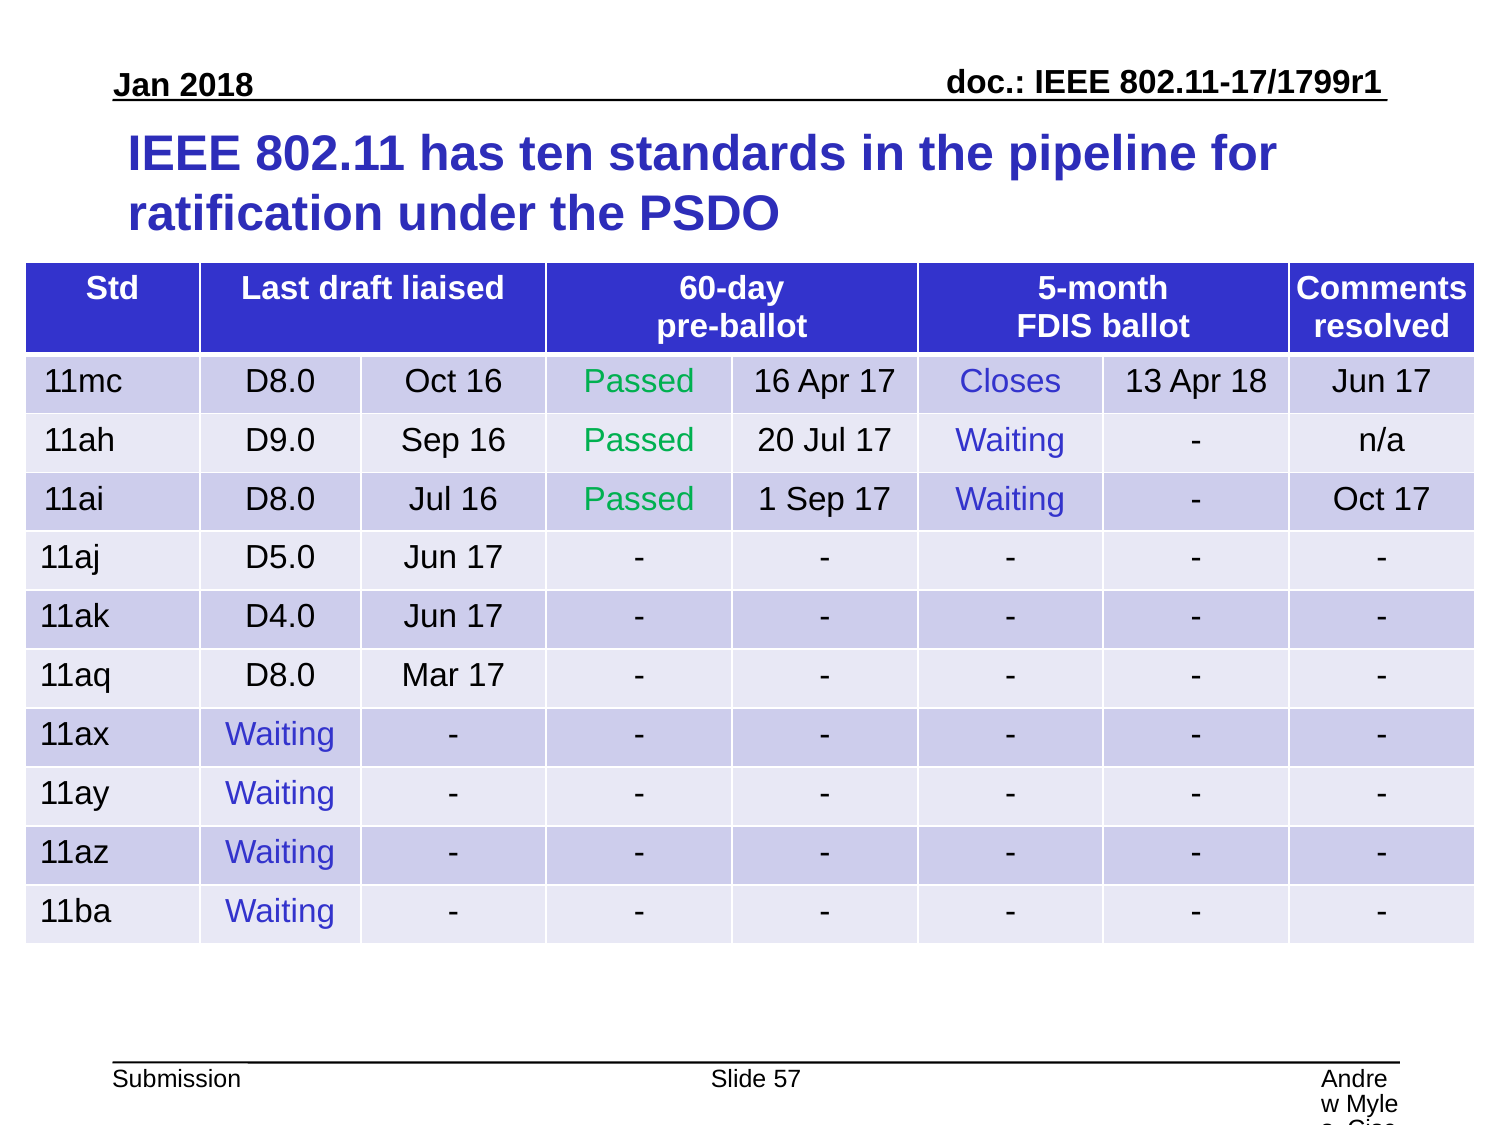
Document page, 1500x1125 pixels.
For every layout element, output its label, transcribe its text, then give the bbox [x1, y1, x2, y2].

title IEEE 802.11 has ten standards in the pipeline for ratification under the PSDO [112, 112, 1388, 262]
table_cell 1 Sep 17 [733, 473, 917, 530]
footer Andrew Myles, Cisco [1320, 1061, 1402, 1093]
table_cell D4.0 [201, 591, 360, 648]
table_cell Oct 16 [362, 357, 545, 413]
table_cell D9.0 [201, 414, 360, 472]
table_cell 13 Apr 18 [1104, 357, 1288, 413]
table_cell - [733, 768, 917, 825]
table_cell Oct 17 [1290, 473, 1474, 530]
table_cell 11ax [26, 709, 199, 766]
table_cell - [919, 768, 1102, 825]
table_cell 11ah [26, 414, 199, 472]
table_cell - [1290, 886, 1474, 943]
table_cell n/a [1290, 414, 1474, 472]
table_cell - [1104, 532, 1288, 589]
table_cell - [733, 532, 917, 589]
table_cell - [919, 827, 1102, 884]
table_cell Jul 16 [362, 473, 545, 530]
table_cell 11ai [26, 473, 199, 530]
table_cell - [547, 827, 731, 884]
table_cell - [733, 886, 917, 943]
table_cell - [919, 532, 1102, 589]
table_cell - [1290, 650, 1474, 707]
table_cell D8.0 [201, 473, 360, 530]
table_cell - [1104, 709, 1288, 766]
table_cell 11ay [26, 768, 199, 825]
table_cell - [1104, 768, 1288, 825]
table_cell - [1290, 532, 1474, 589]
table_cell 11ba [26, 886, 199, 943]
table_cell - [1290, 827, 1474, 884]
table_cell Passed [547, 473, 731, 530]
table_cell 11mc [26, 357, 199, 413]
table_cell - [1104, 827, 1288, 884]
table_cell 11ak [26, 591, 199, 648]
table_header 5-month FDIS ballot [919, 263, 1288, 352]
table_cell D8.0 [201, 650, 360, 707]
table_cell - [1290, 591, 1474, 648]
table_cell Sep 16 [362, 414, 545, 472]
table_header 60-day pre-ballot [547, 263, 917, 352]
table_cell - [733, 709, 917, 766]
table_cell Jun 17 [362, 591, 545, 648]
table_cell 11aq [26, 650, 199, 707]
table_cell - [547, 650, 731, 707]
table_cell Passed [547, 357, 731, 413]
table_cell - [919, 650, 1102, 707]
table_cell Waiting [201, 827, 360, 884]
table_cell 20 Jul 17 [733, 414, 917, 472]
table_cell - [547, 886, 731, 943]
table_cell Mar 17 [362, 650, 545, 707]
table_cell 11az [26, 827, 199, 884]
table_cell D8.0 [201, 357, 360, 413]
table_cell - [733, 827, 917, 884]
table_cell - [547, 591, 731, 648]
table_cell Waiting [919, 473, 1102, 530]
slide_number Slide 57 [709, 1061, 803, 1093]
table_cell - [547, 532, 731, 589]
table_cell Passed [547, 414, 731, 472]
table_cell Jun 17 [362, 532, 545, 589]
table_cell - [919, 591, 1102, 648]
table_cell - [733, 650, 917, 707]
table_cell Waiting [201, 709, 360, 766]
table_cell 11aj [26, 532, 199, 589]
table_cell - [1290, 768, 1474, 825]
table_cell Jun 17 [1290, 357, 1474, 413]
table_cell - [547, 768, 731, 825]
table_cell - [1290, 709, 1474, 766]
table_header Comments resolved [1290, 263, 1474, 352]
table_cell Waiting [919, 414, 1102, 472]
table_cell - [362, 768, 545, 825]
table_cell - [1104, 473, 1288, 530]
table_cell 16 Apr 17 [733, 357, 917, 413]
table_header Last draft liaised [201, 263, 545, 352]
table_header Std [26, 263, 199, 352]
table_cell - [919, 886, 1102, 943]
table_cell - [1104, 414, 1288, 472]
table_cell - [547, 709, 731, 766]
table_cell - [733, 591, 917, 648]
table_cell D5.0 [201, 532, 360, 589]
table_cell - [1104, 591, 1288, 648]
table_cell - [1104, 650, 1288, 707]
table_cell - [919, 709, 1102, 766]
table_cell - [362, 709, 545, 766]
table_cell - [362, 886, 545, 943]
table_cell - [362, 827, 545, 884]
table_cell Closes [919, 357, 1102, 413]
table_cell Waiting [201, 886, 360, 943]
table_cell - [1104, 886, 1288, 943]
table_cell Waiting [201, 768, 360, 825]
